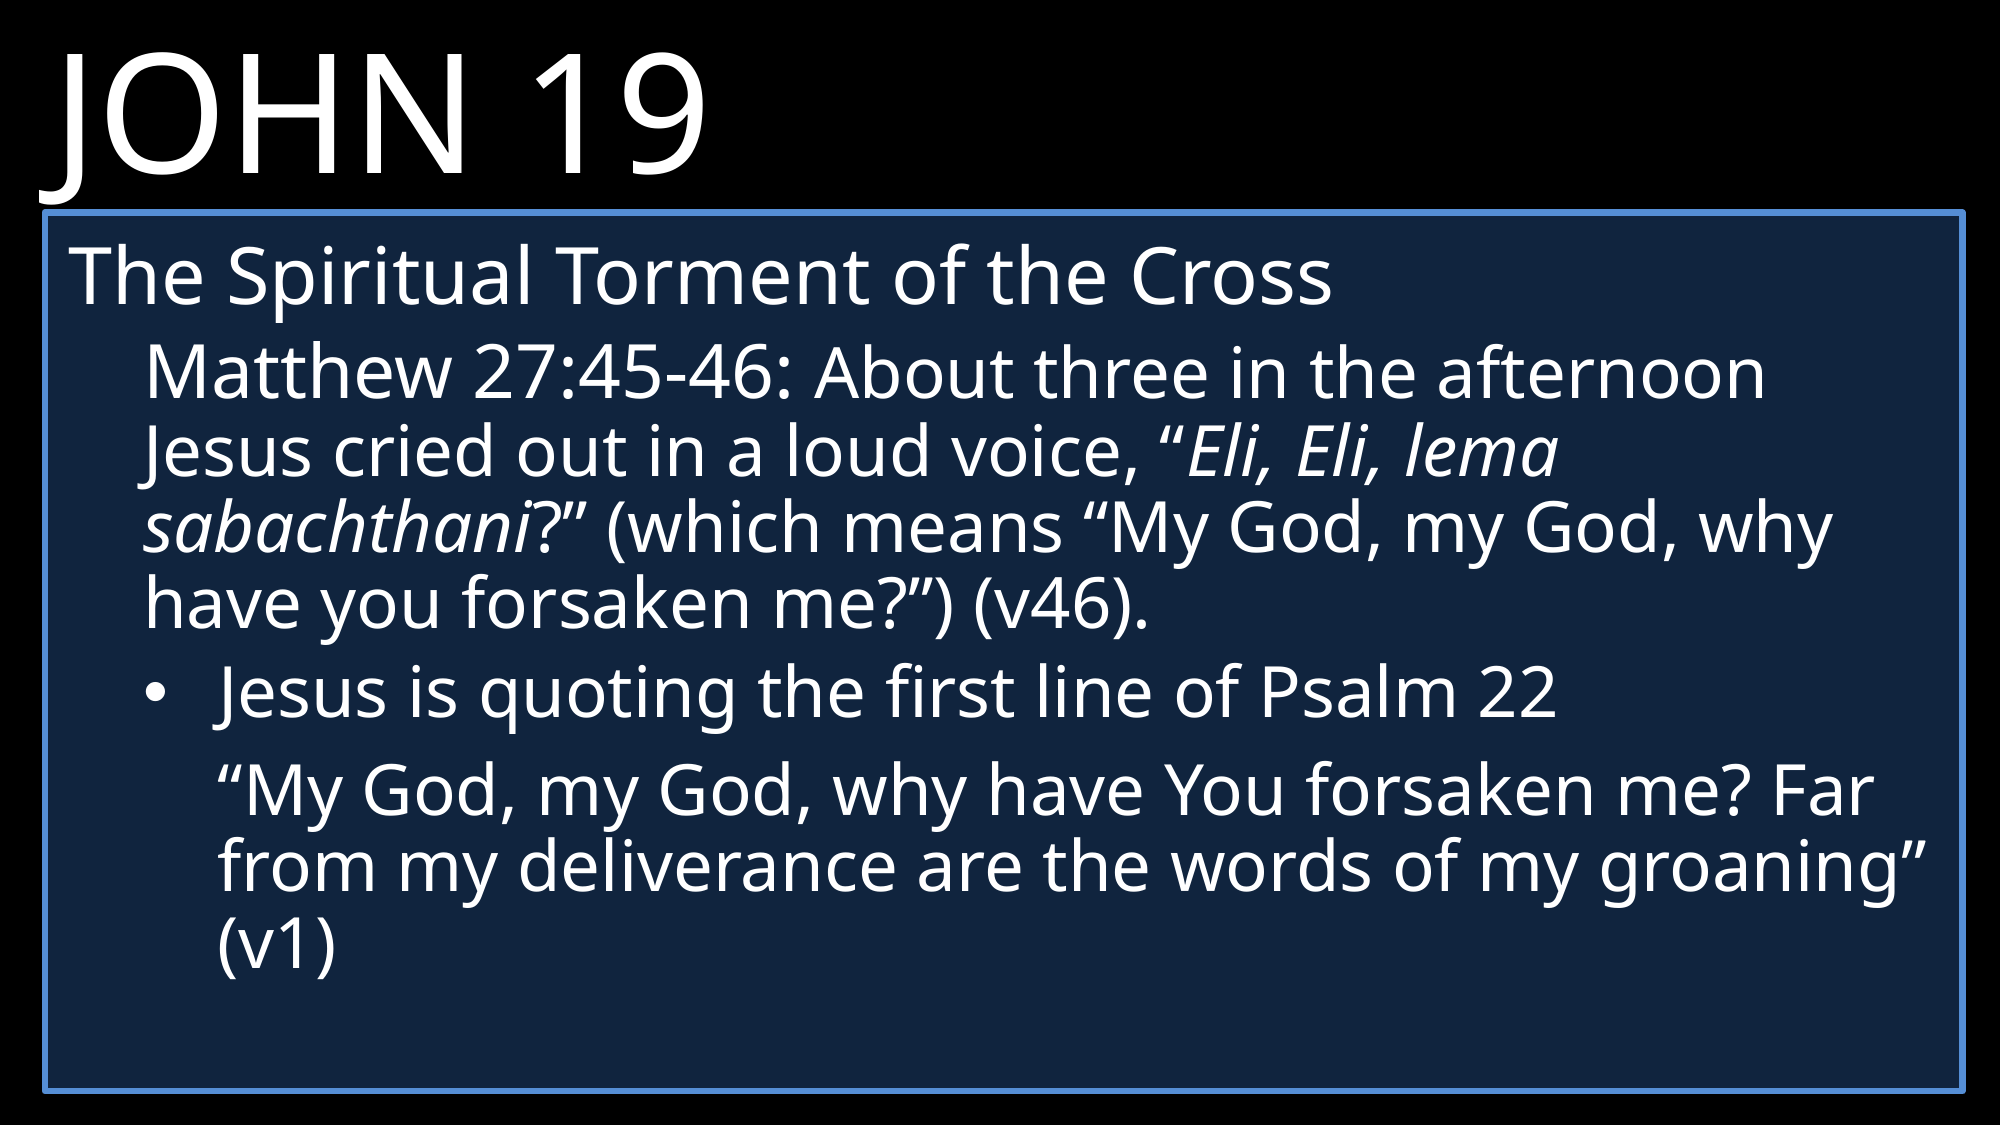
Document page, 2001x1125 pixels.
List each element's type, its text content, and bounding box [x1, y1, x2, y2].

text_box The Spiritual Torment of the Cross Matthew 27:45-46: About three in the afternoon Jesus cried out in a loud voice, “Eli, Eli, lema sabachthani?” (which means “My God, my God, why have you forsaken me?”) (v46). Jesus is quoting the first line of Psalm 22 “My God, my God, why have You forsaken me? Far from my deliverance are the words of my groaning” (v1) [51, 228, 1953, 991]
text_box [44, 212, 1963, 1092]
text_box JOHN 19 [37, 0, 1838, 215]
